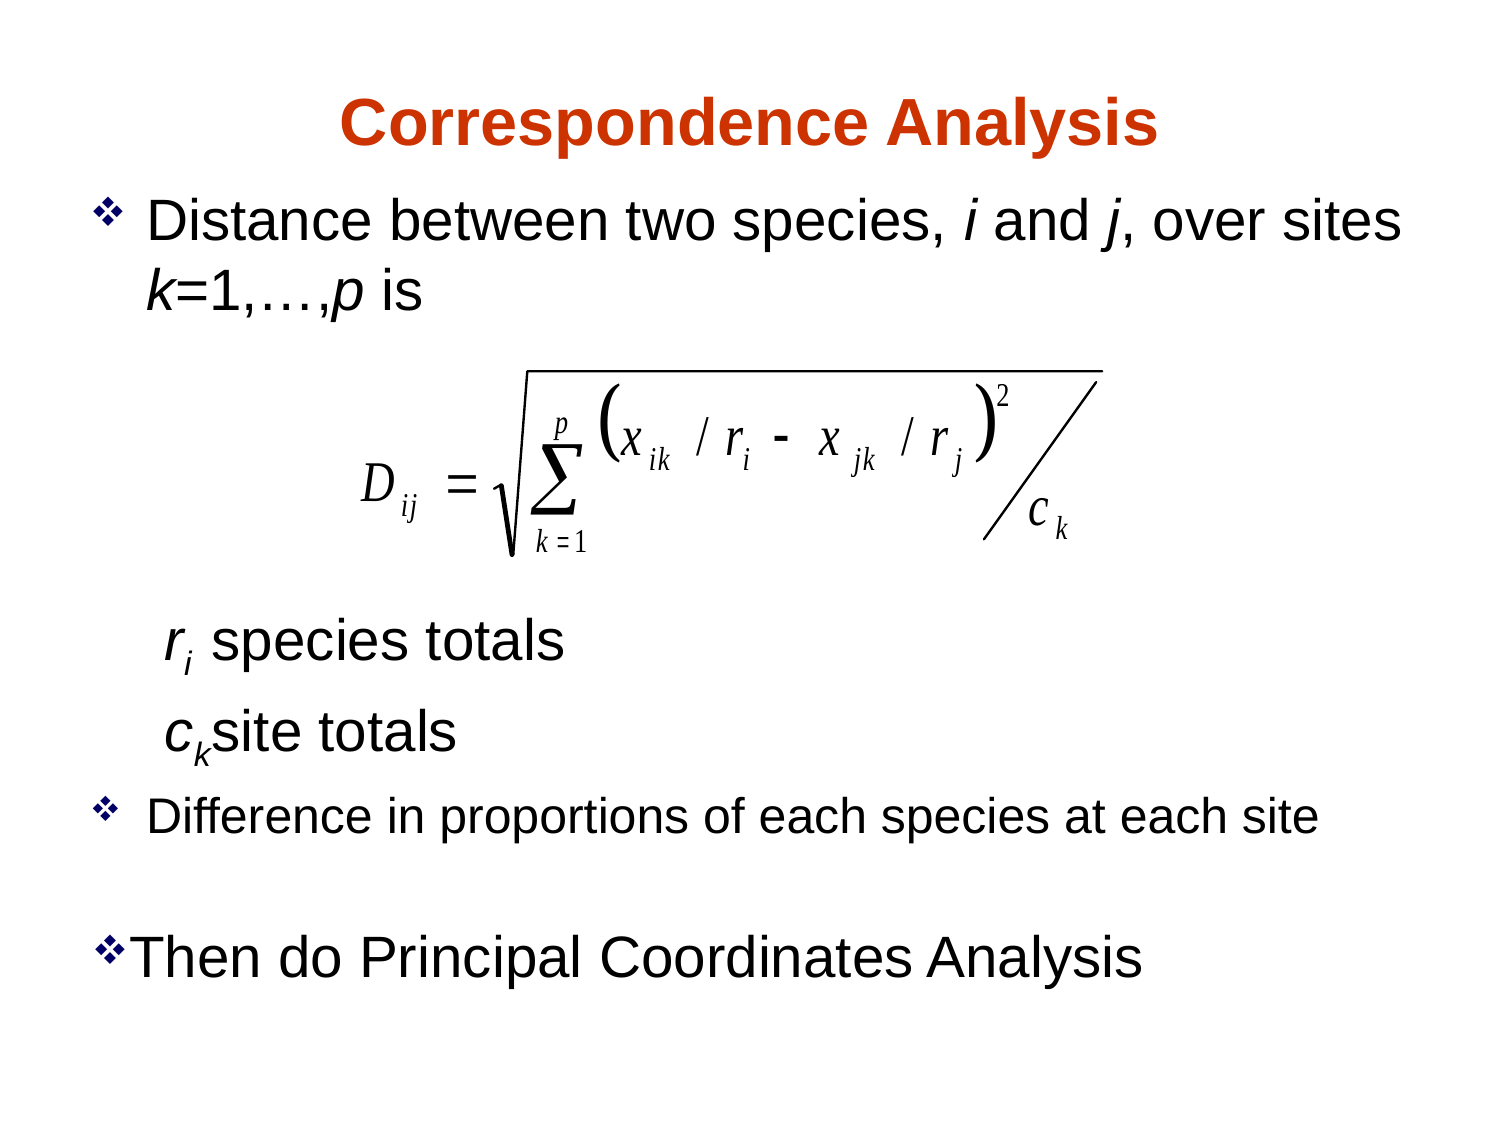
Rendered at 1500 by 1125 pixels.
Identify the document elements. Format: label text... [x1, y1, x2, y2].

text_box Correspondence Analysis [112, 49, 1388, 174]
text_box Distance between two species, i and j, over sites k=1,…,p is ri species totals ck site totals Difference in proportions of each species at each site [74, 174, 1438, 850]
text_box Then do Principal Coordinates Analysis [77, 912, 1161, 997]
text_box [349, 357, 1113, 569]
